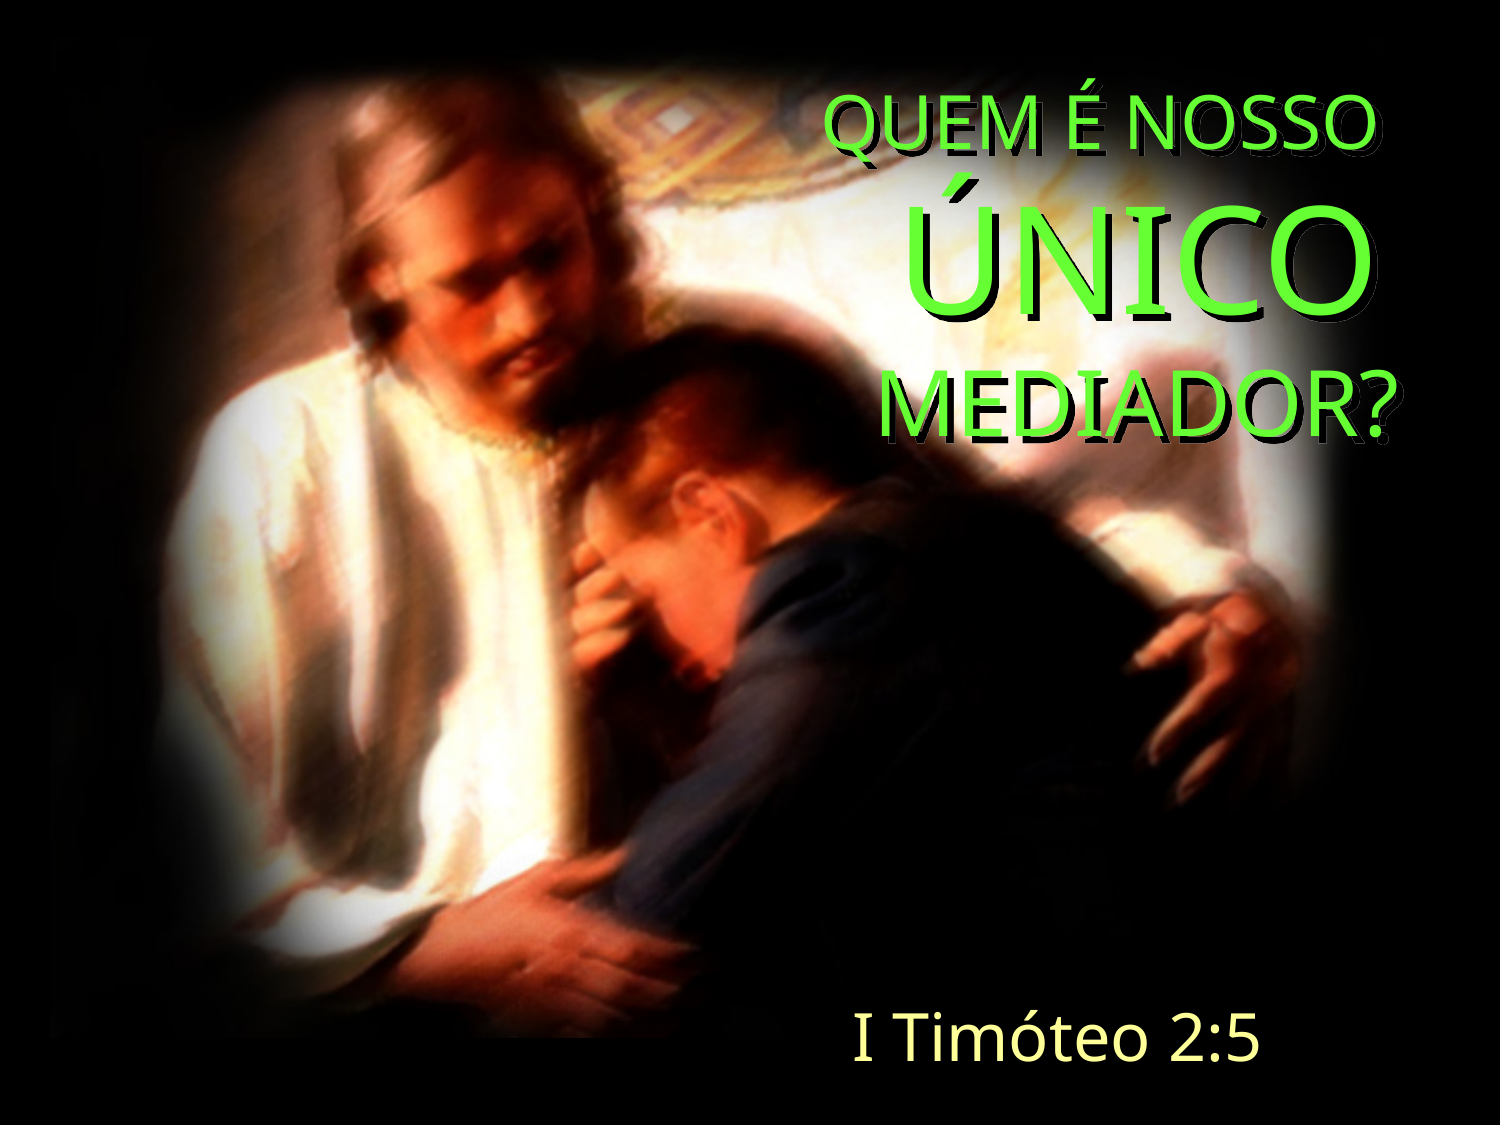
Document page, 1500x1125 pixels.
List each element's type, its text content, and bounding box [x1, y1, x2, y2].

text_box I Timóteo 2:5 [837, 987, 1500, 1083]
text_box QUEM É NOSSO ÚNICO MEDIADOR? [1384, 67, 1415, 463]
picture [49, 37, 1384, 1038]
